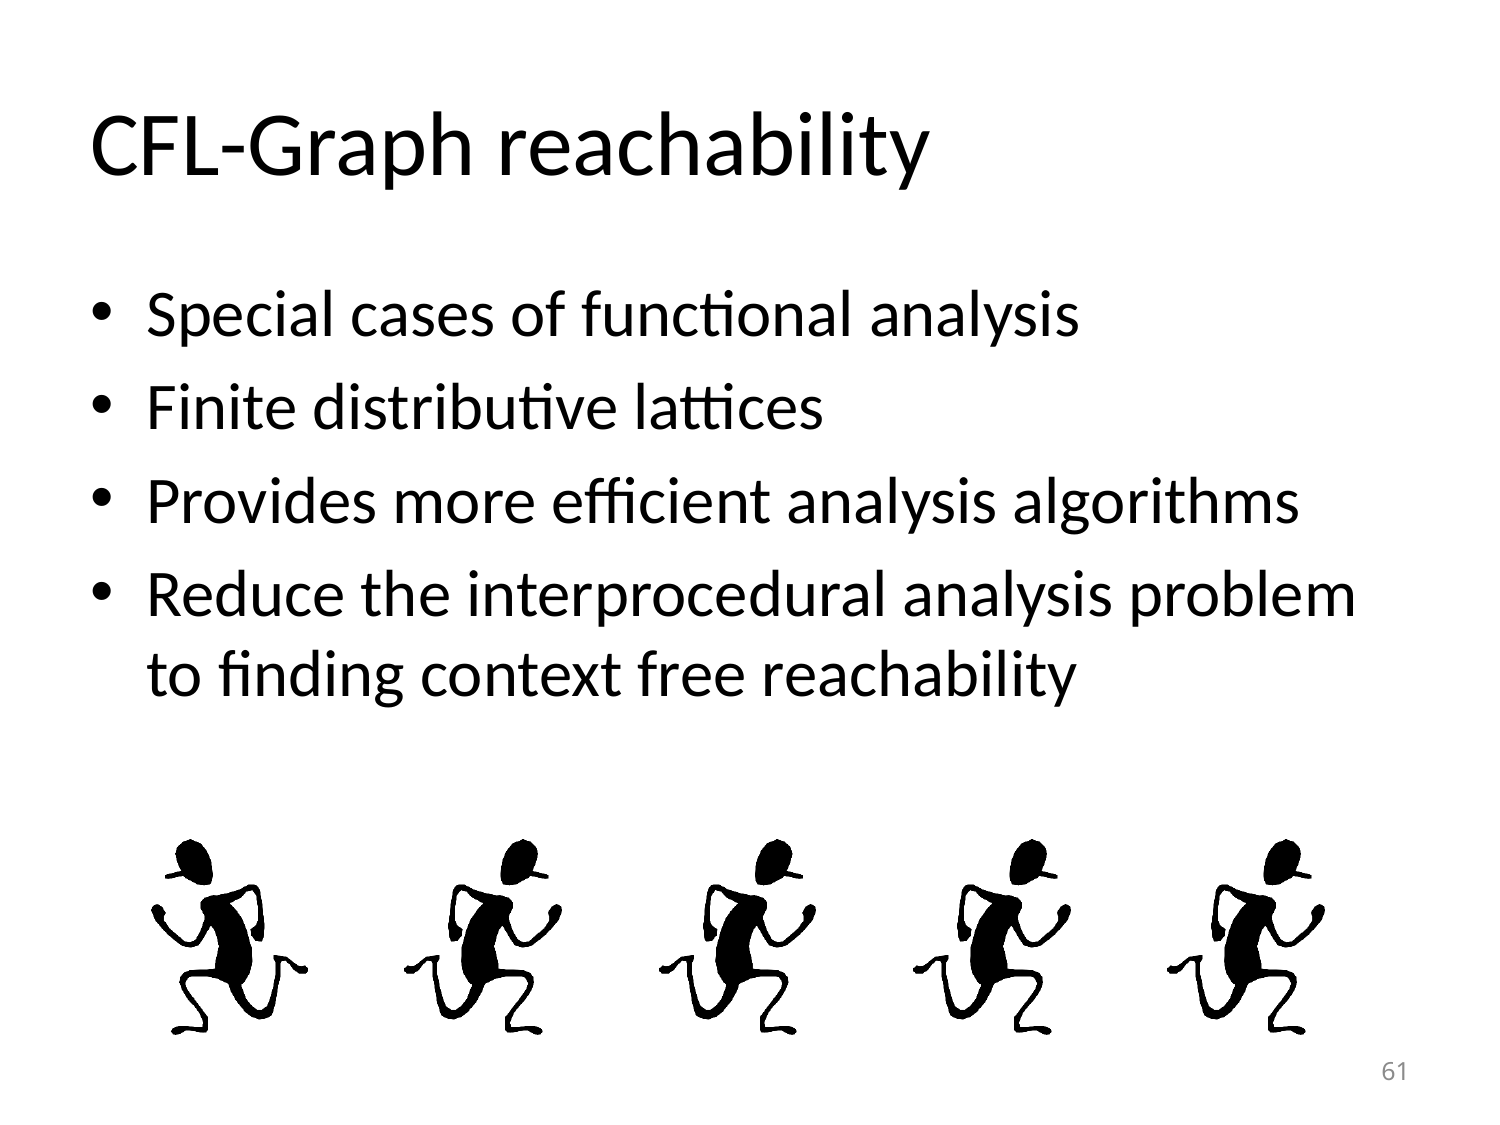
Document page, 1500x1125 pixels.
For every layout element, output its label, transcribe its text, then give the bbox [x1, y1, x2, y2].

picture [404, 839, 562, 1036]
slide_number 61 [1074, 1042, 1425, 1103]
picture [913, 839, 1071, 1036]
picture [150, 839, 309, 1036]
picture [658, 839, 817, 1036]
picture [1167, 839, 1325, 1036]
list Special cases of functional analysis Finite distributive lattices Provides more efficient analysis algorithms Reduce the interprocedural analysis problem to finding context free reachability [75, 262, 1425, 1005]
title CFL-Graph reachability [75, 14, 1425, 262]
